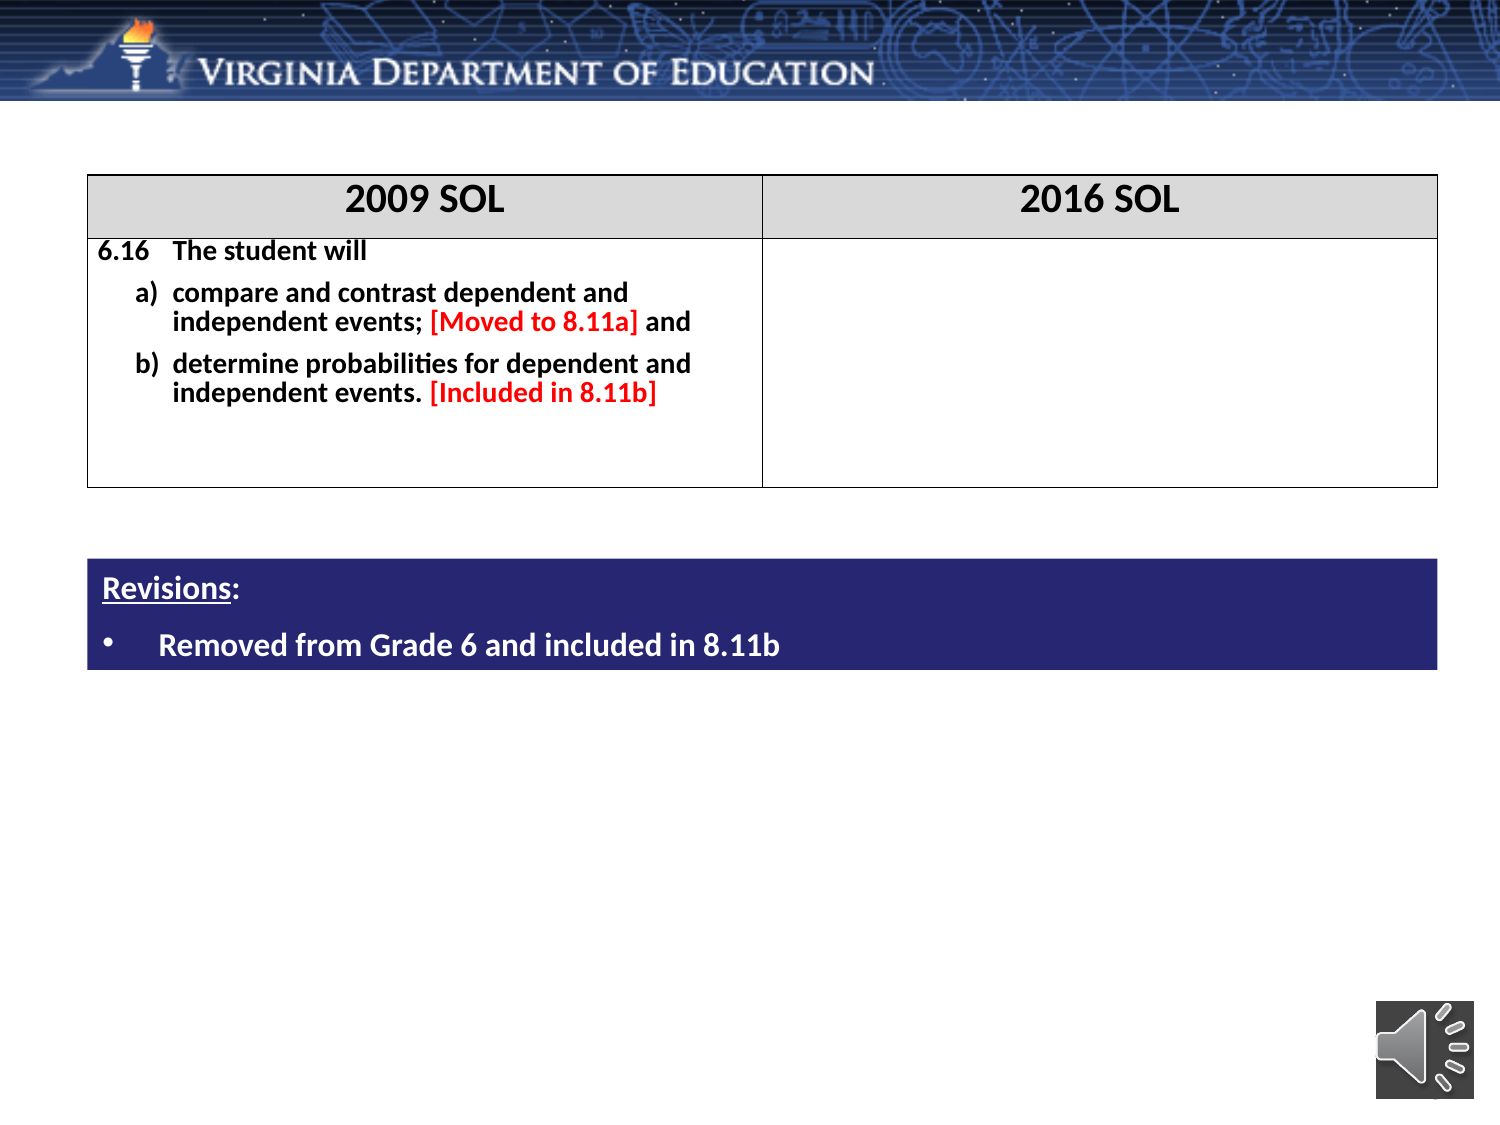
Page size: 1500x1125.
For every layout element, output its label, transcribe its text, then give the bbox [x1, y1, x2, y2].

slide_number 32 [1124, 1062, 1476, 1125]
table_cell 6.16 The student will a) compare and contrast dependent and independent events; [Moved to 8.11a] and b) determine probabilities for dependent and independent events. [Included in 8.11b] [88, 239, 762, 487]
picture [0, 0, 1500, 101]
picture [1374, 999, 1476, 1101]
table_header 2016 SOL [763, 176, 1437, 238]
table_header 2009 SOL [88, 176, 762, 238]
table_cell [763, 239, 1437, 487]
text_box Revisions: Removed from Grade 6 and included in 8.11b [87, 558, 1438, 670]
